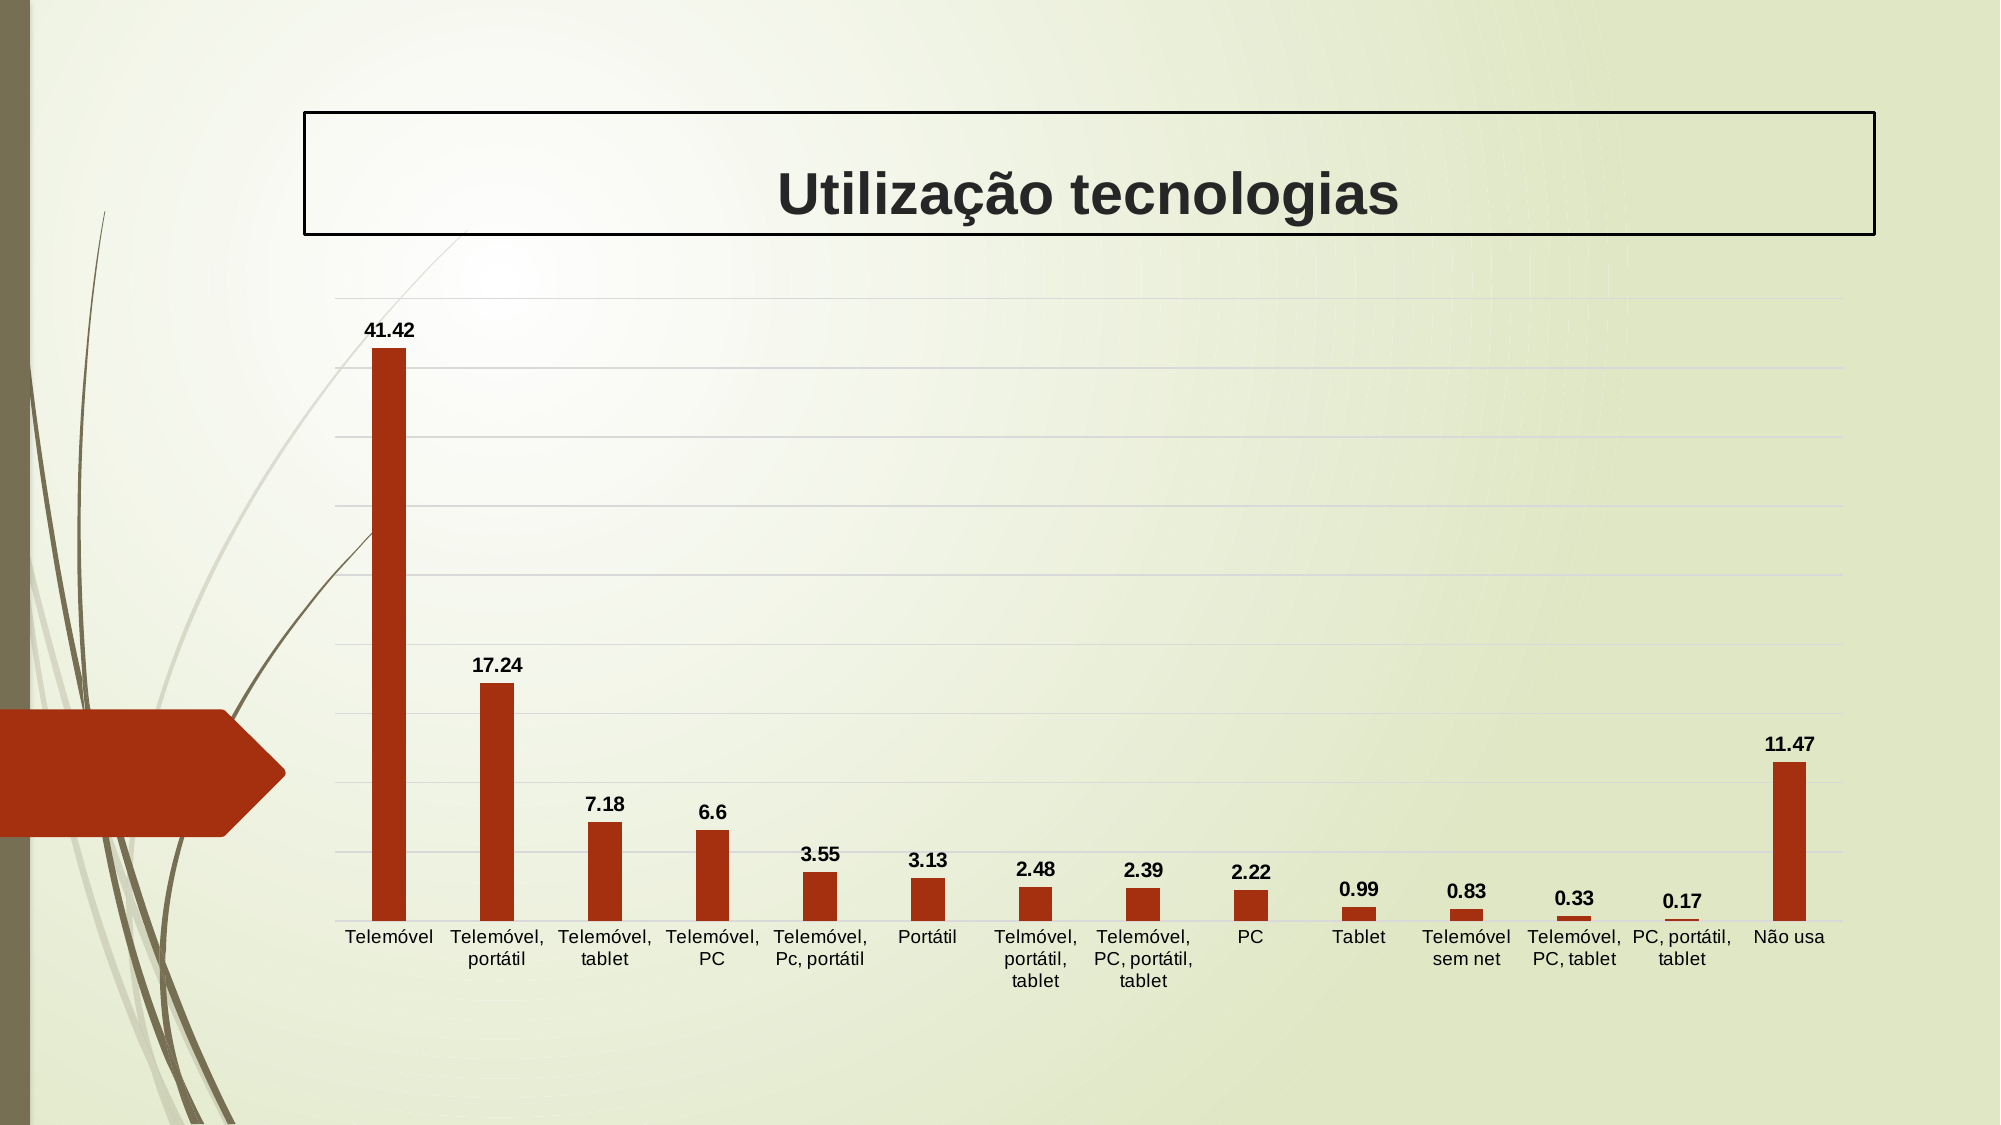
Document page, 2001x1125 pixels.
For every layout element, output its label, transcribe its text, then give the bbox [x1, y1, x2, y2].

title Utilização tecnologias [304, 112, 1875, 235]
chart [303, 284, 1876, 1008]
